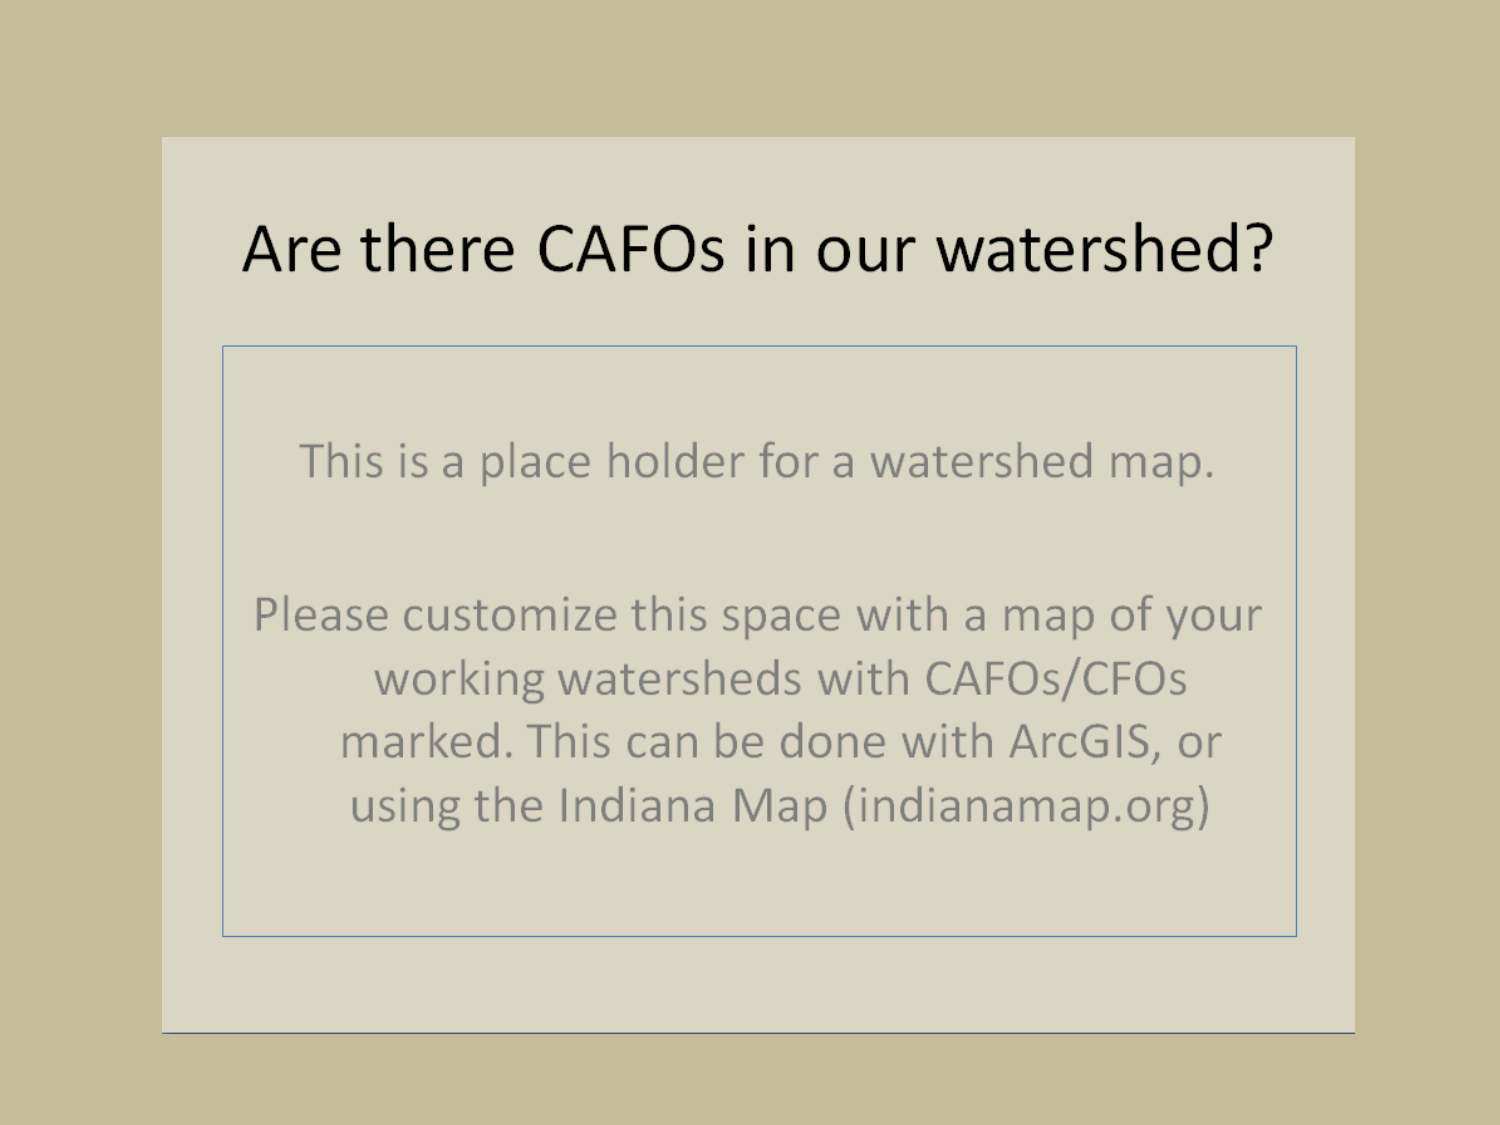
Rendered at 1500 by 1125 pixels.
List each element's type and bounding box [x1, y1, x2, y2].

picture [162, 137, 1355, 1034]
